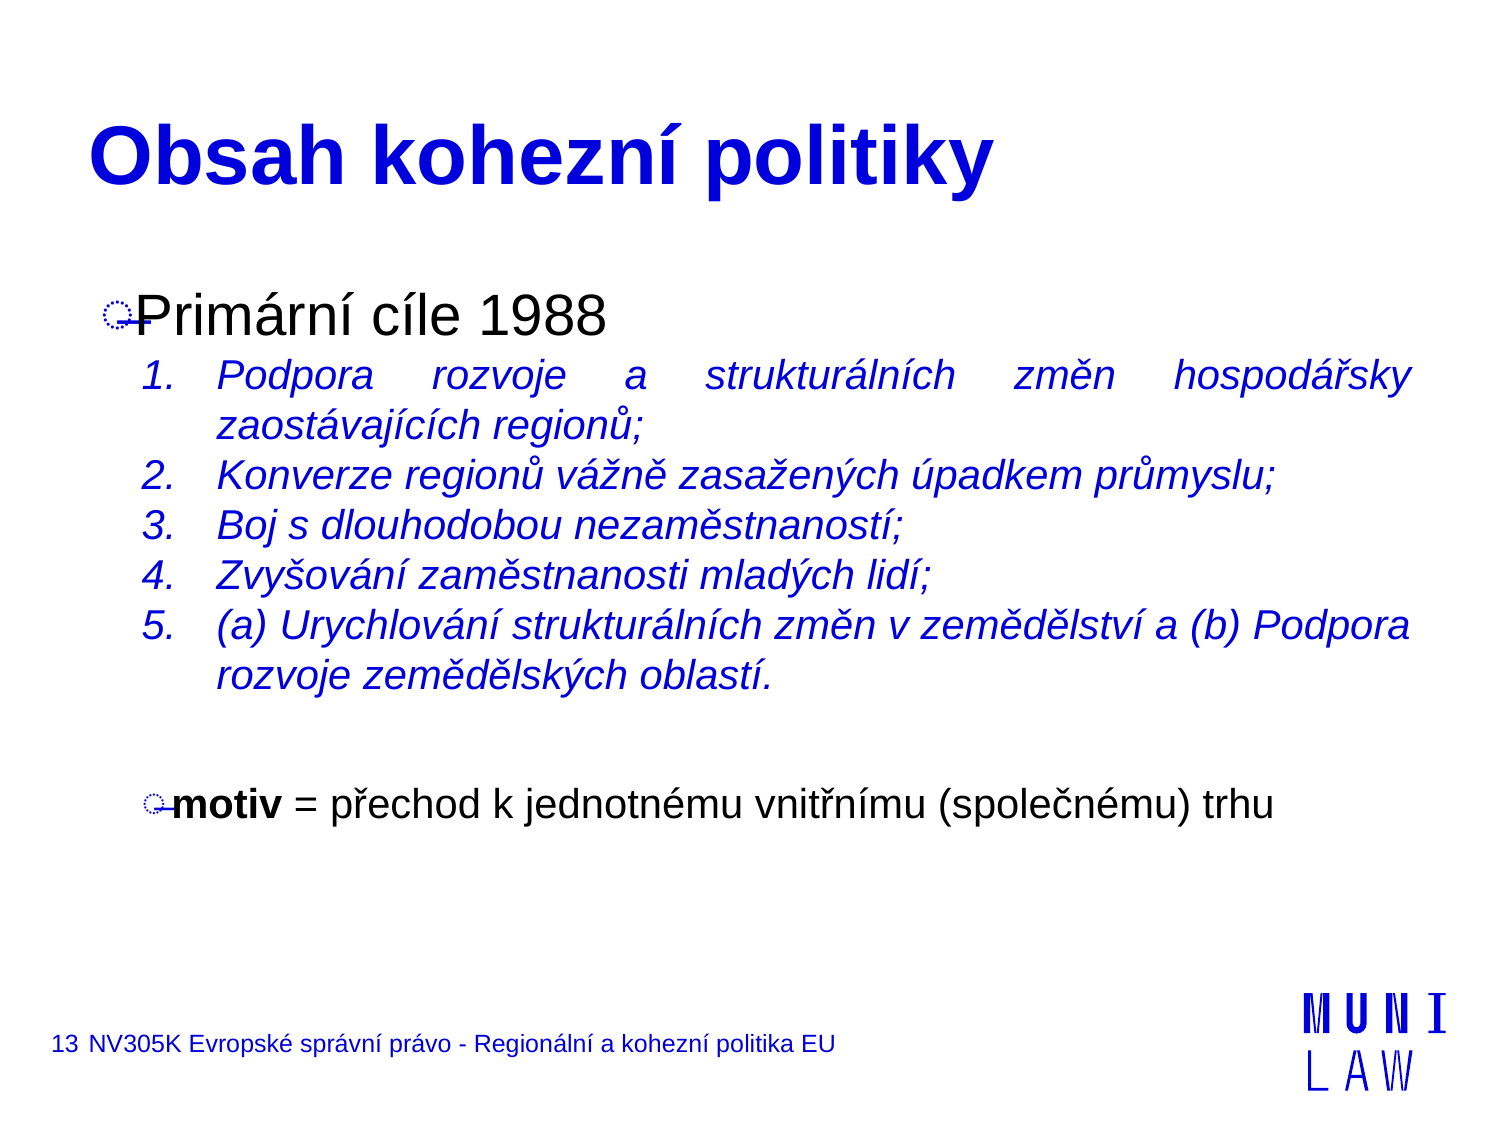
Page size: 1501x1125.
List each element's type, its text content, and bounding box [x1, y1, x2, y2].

slide_number 13 [50, 1021, 82, 1063]
footer NV305K Evropské správní právo - Regionální a kohezní politika EU [88, 1021, 1064, 1063]
list Primární cíle 1988 Podpora rozvoje a strukturálních změn hospodářsky zaostávajících regionů; Konverze regionů vážně zasažených úpadkem průmyslu; Boj s dlouhodobou nezaměstnaností; Zvyšování zaměstnanosti mladých lidí; (a) Urychlování strukturálních změn v zemědělství a (b) Podpora rozvoje zemědělských oblastí. motiv = přechod k jednotnému vnitřnímu (společnému) trhu [88, 277, 1412, 957]
title Obsah kohezní politiky [88, 118, 1412, 193]
